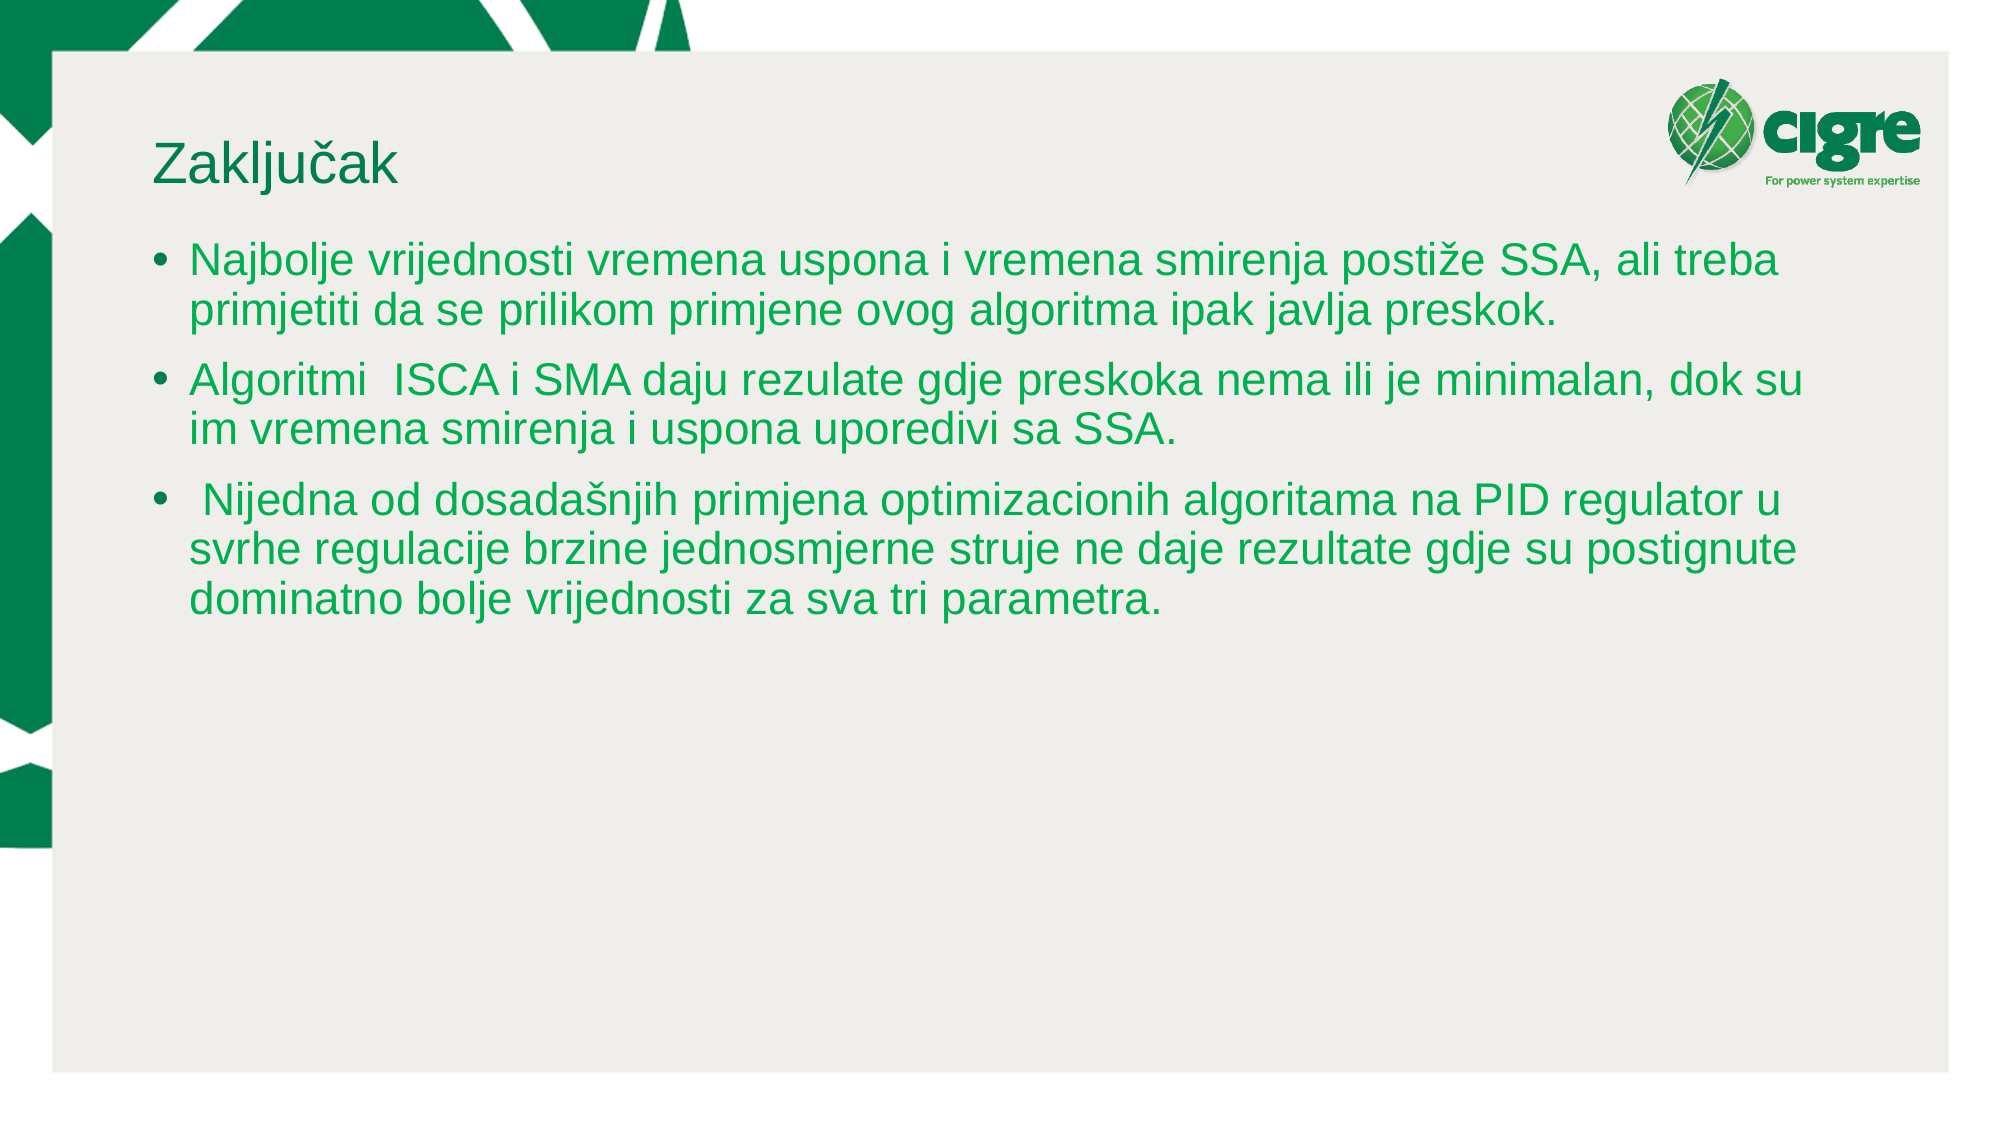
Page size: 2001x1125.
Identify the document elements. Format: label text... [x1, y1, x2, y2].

picture [0, 0, 2001, 1125]
title Zaključak [137, 103, 1863, 226]
list Najbolje vrijednosti vremena uspona i vremena smirenja postiže SSA, ali treba primjetiti da se prilikom primjene ovog algoritma ipak javlja preskok. Algoritmi ISCA i SMA daju rezulate gdje preskoka nema ili je minimalan, dok su im vremena smirenja i uspona uporedivi sa SSA. Nijedna od dosadašnjih primjena optimizacionih algoritama na PID regulator u svrhe regulacije brzine jednosmjerne struje ne daje rezultate gdje su postignute dominatno bolje vrijednosti za sva tri parametra. [137, 228, 1863, 943]
